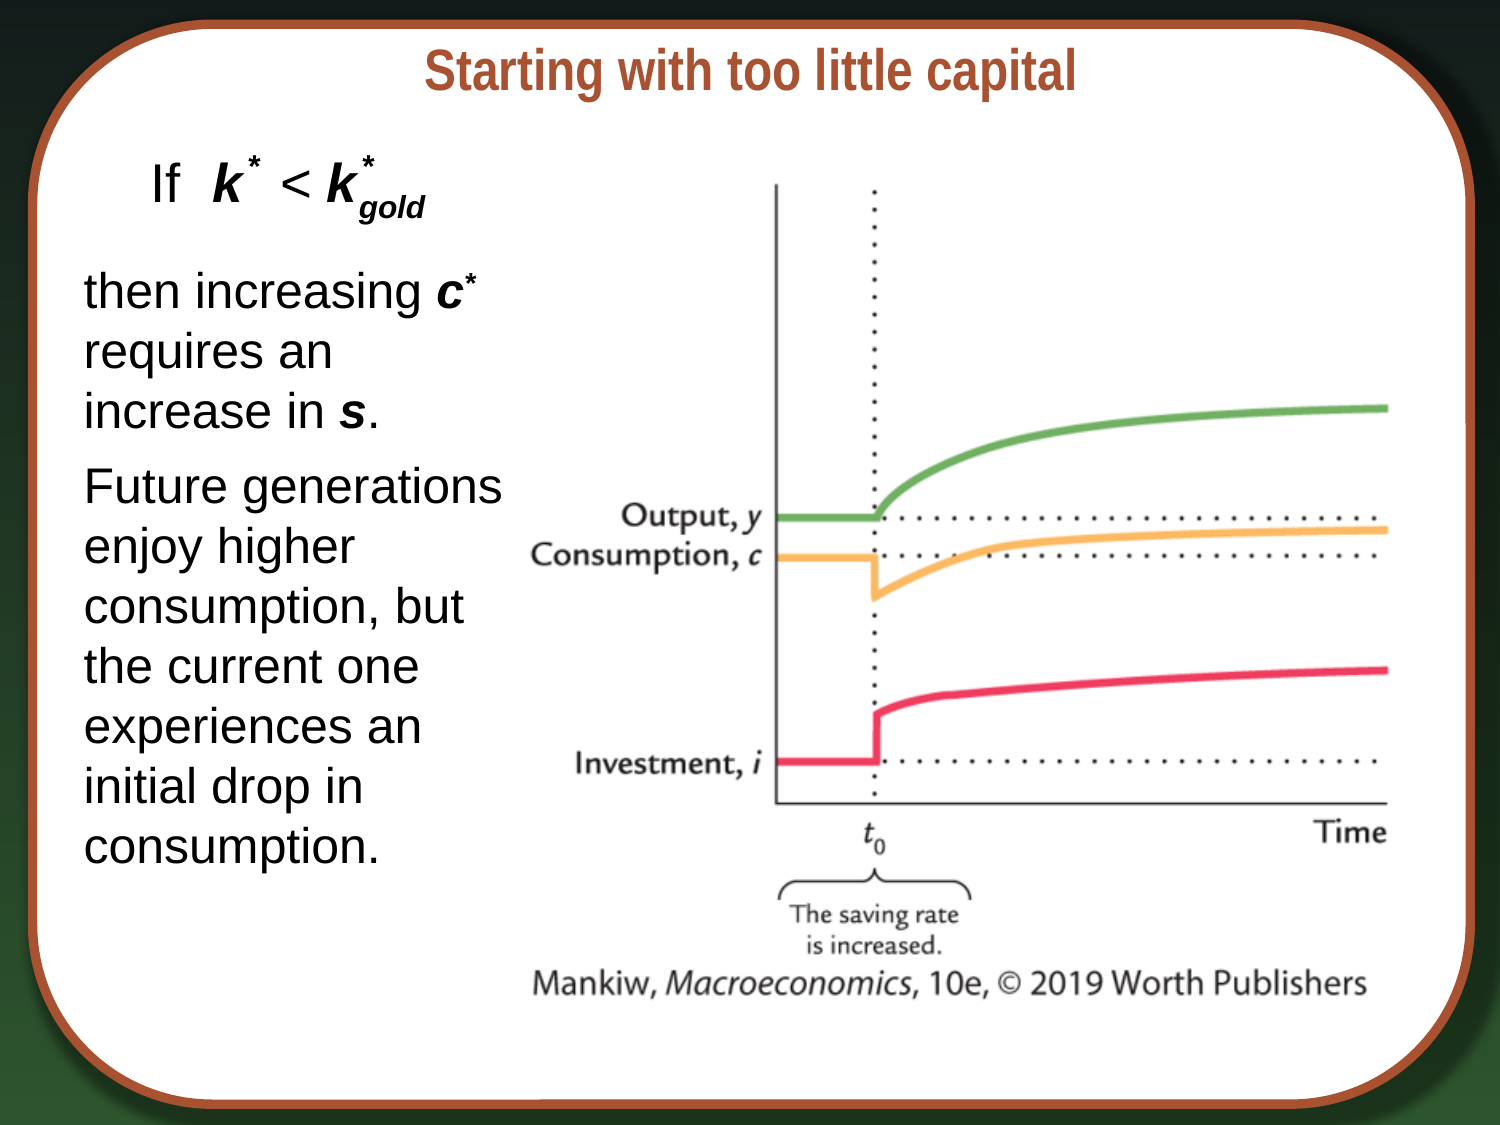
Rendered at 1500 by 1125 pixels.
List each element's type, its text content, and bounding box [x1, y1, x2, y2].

picture [507, 141, 1407, 1040]
list then increasing c* requires an increase in s. Future generations enjoy higher consumption, but the current one experiences an initial drop in consumption. [68, 251, 502, 935]
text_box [145, 142, 438, 235]
title Starting with too little capital [84, 24, 1419, 150]
